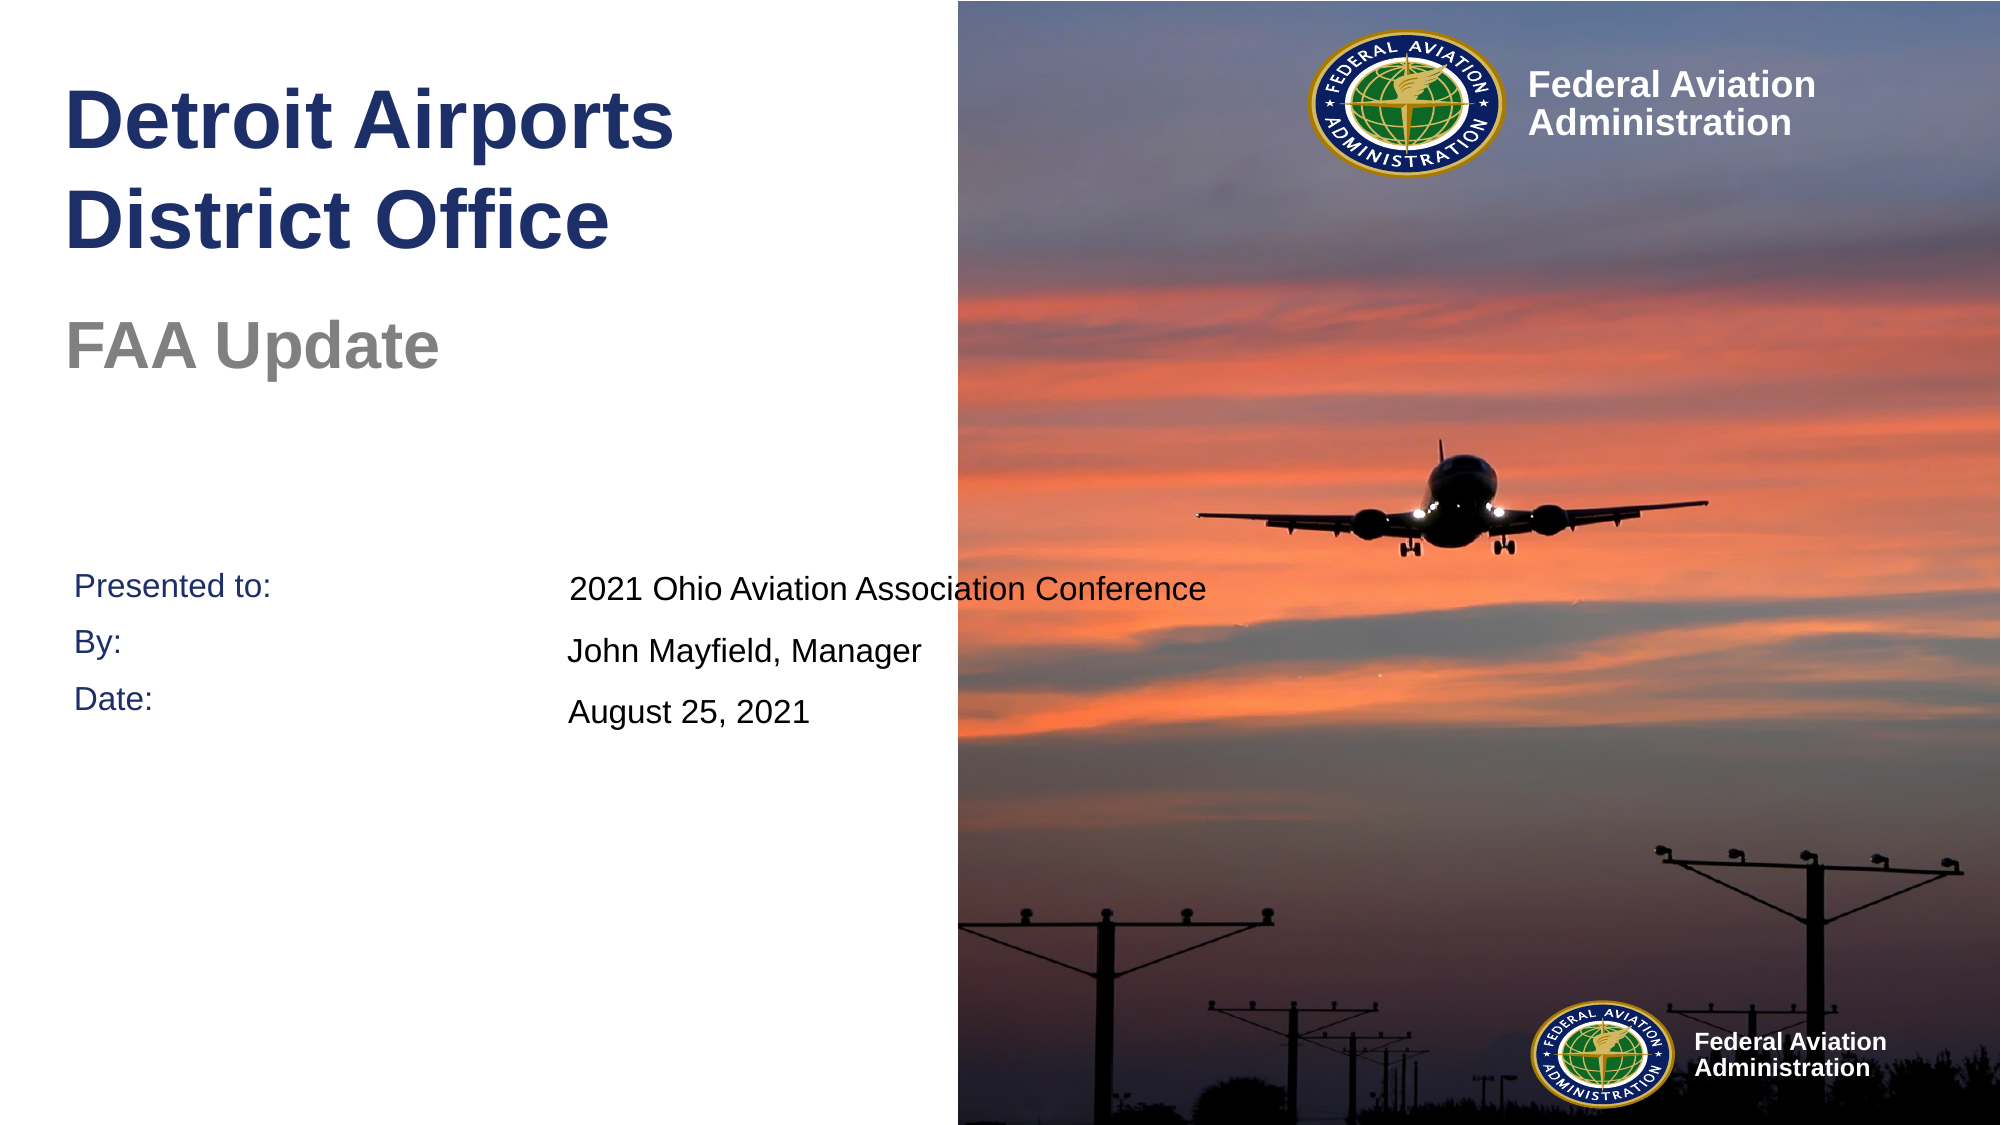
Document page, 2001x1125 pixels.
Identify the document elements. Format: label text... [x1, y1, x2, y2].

text_box 2021 Ohio Aviation Association Conference [554, 559, 1274, 615]
title Detroit Airports District Office [49, 58, 954, 287]
subtitle FAA Update [50, 294, 949, 470]
picture [958, 1, 2000, 1125]
text_box August 25, 2021 [553, 682, 1122, 738]
text_box John Mayfield, Manager [552, 621, 1121, 677]
